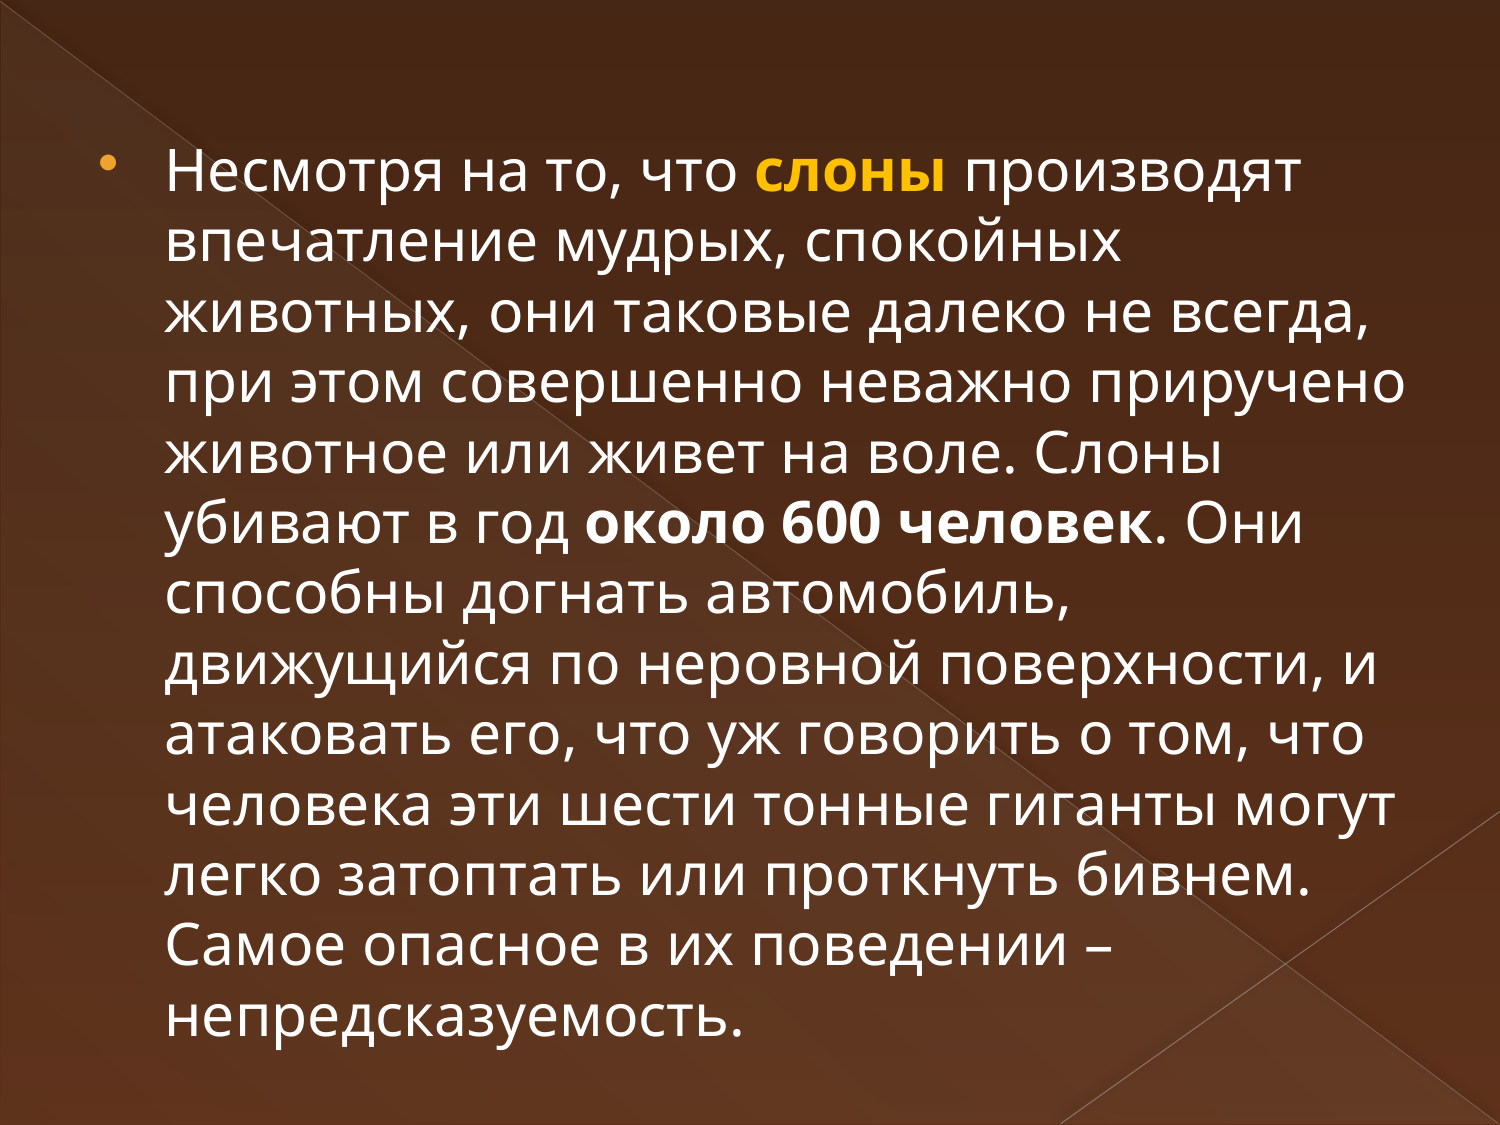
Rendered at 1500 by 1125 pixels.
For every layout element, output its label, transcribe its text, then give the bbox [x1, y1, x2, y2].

list Несмотря на то, что слоны производят впечатление мудрых, спокойных животных, они таковые далеко не всегда, при этом совершенно неважно приручено животное или живет на воле. Слоны убивают в год около 600 человек. Они способны догнать автомобиль, движущийся по неровной поверхности, и атаковать его, что уж говорить о том, что человека эти шести тонные гиганты могут легко затоптать или проткнуть бивнем. Самое опасное в их поведении – непредсказуемость. [75, 125, 1425, 1059]
